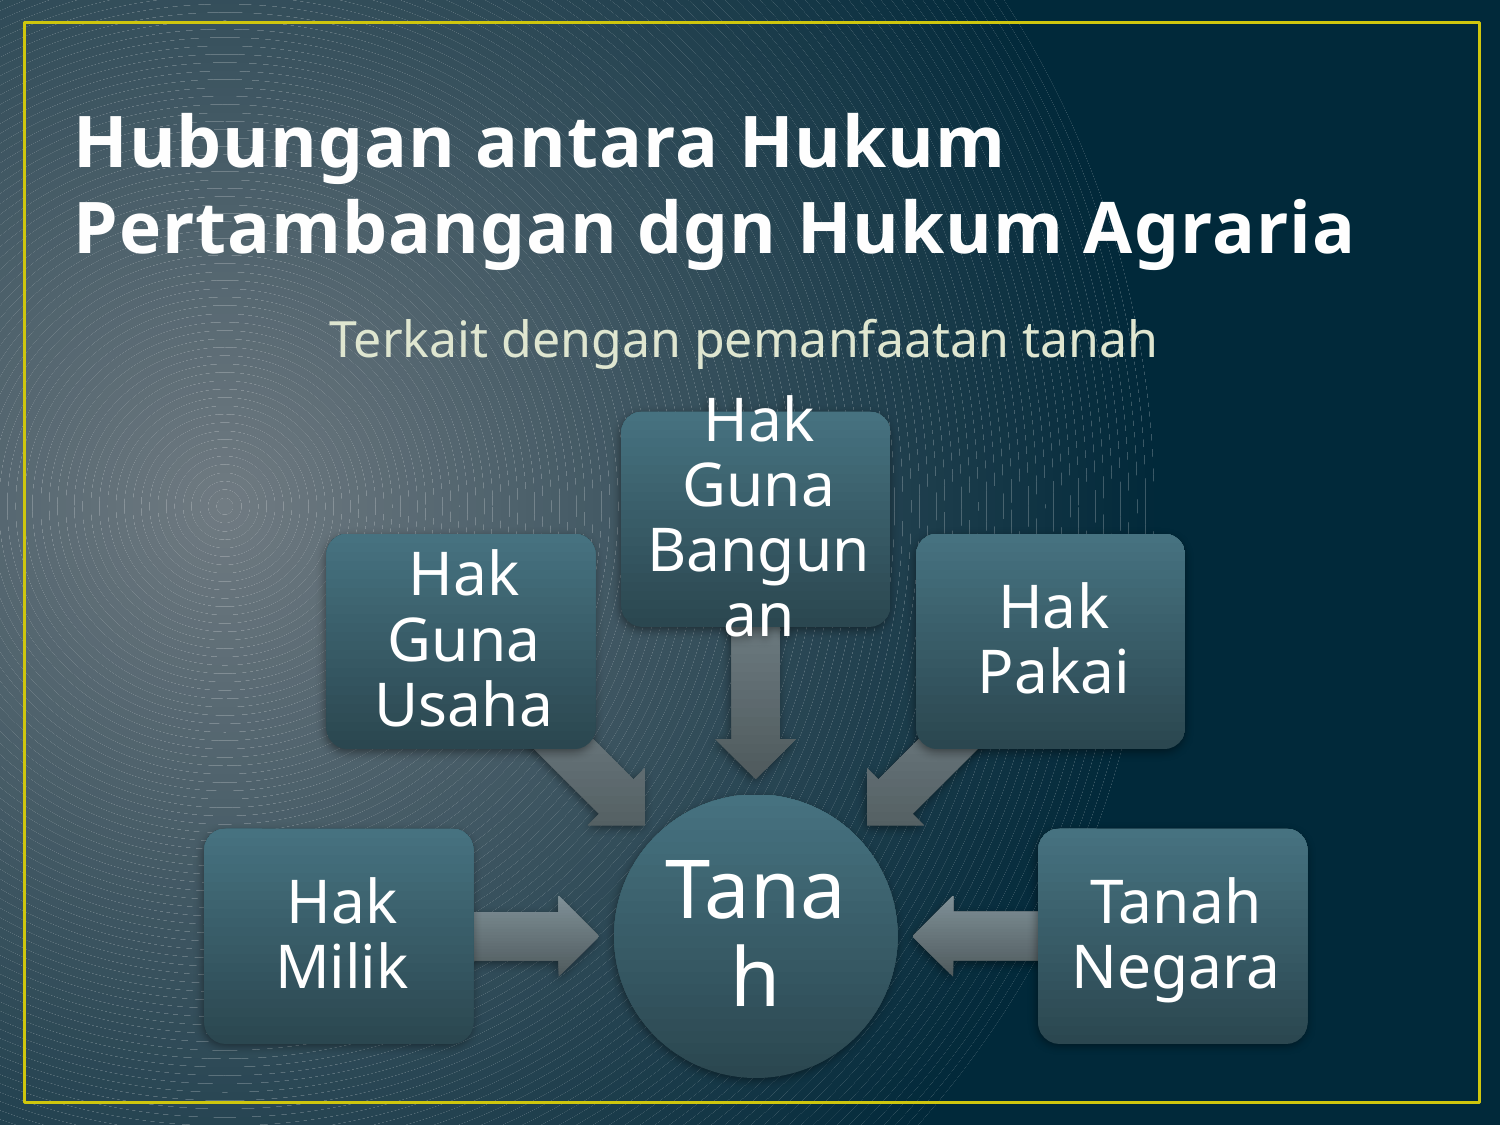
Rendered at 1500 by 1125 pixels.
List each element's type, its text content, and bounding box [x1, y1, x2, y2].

title Hubungan antara Hukum Pertambangan dgn Hukum Agraria [58, 87, 1454, 275]
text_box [93, 411, 1419, 1079]
list Terkait dengan pemanfaatan tanah [58, 299, 1430, 1067]
